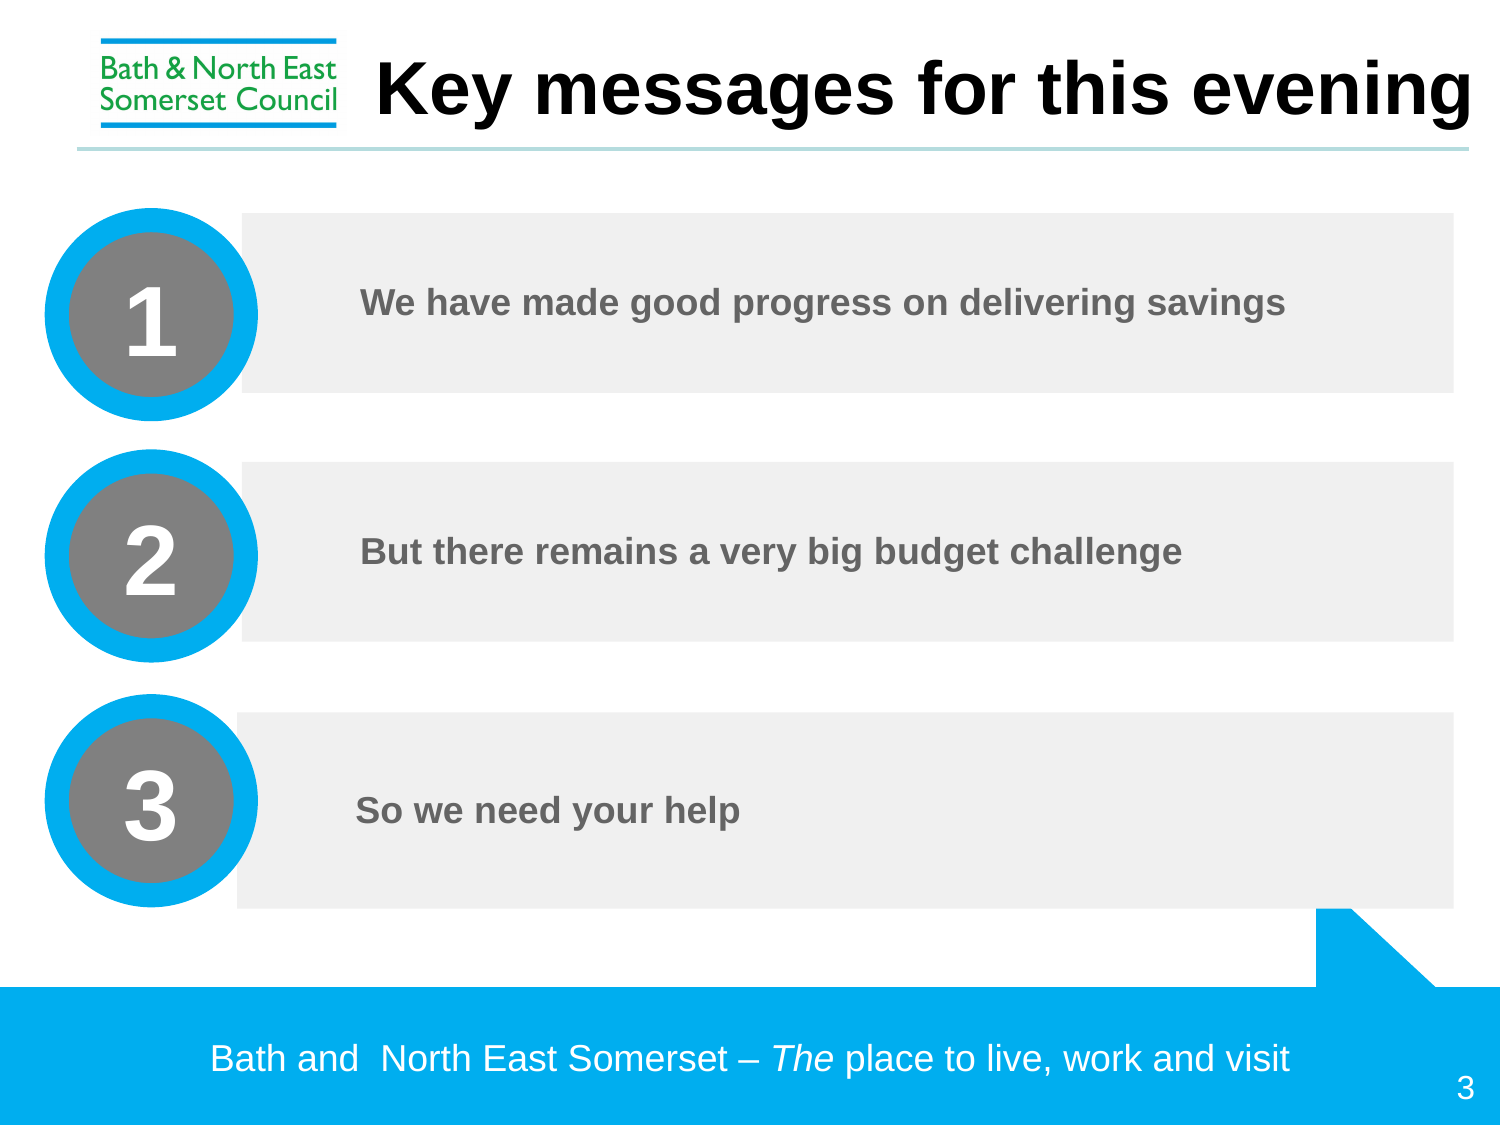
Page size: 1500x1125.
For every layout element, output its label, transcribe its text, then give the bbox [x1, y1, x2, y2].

text_box 2 [71, 476, 231, 636]
picture [90, 30, 348, 136]
text_box 3 [71, 721, 231, 881]
text_box [42, 692, 260, 910]
text_box [42, 447, 260, 665]
text_box 3 [1139, 1058, 1490, 1119]
text_box [42, 205, 260, 424]
text_box We have made good progress on delivering savings [240, 211, 1456, 395]
text_box But there remains a very big budget challenge [240, 460, 1456, 644]
text_box 1 [71, 235, 231, 394]
text_box So we need your help [235, 710, 1456, 911]
title Key messages for this evening [360, 19, 1500, 149]
